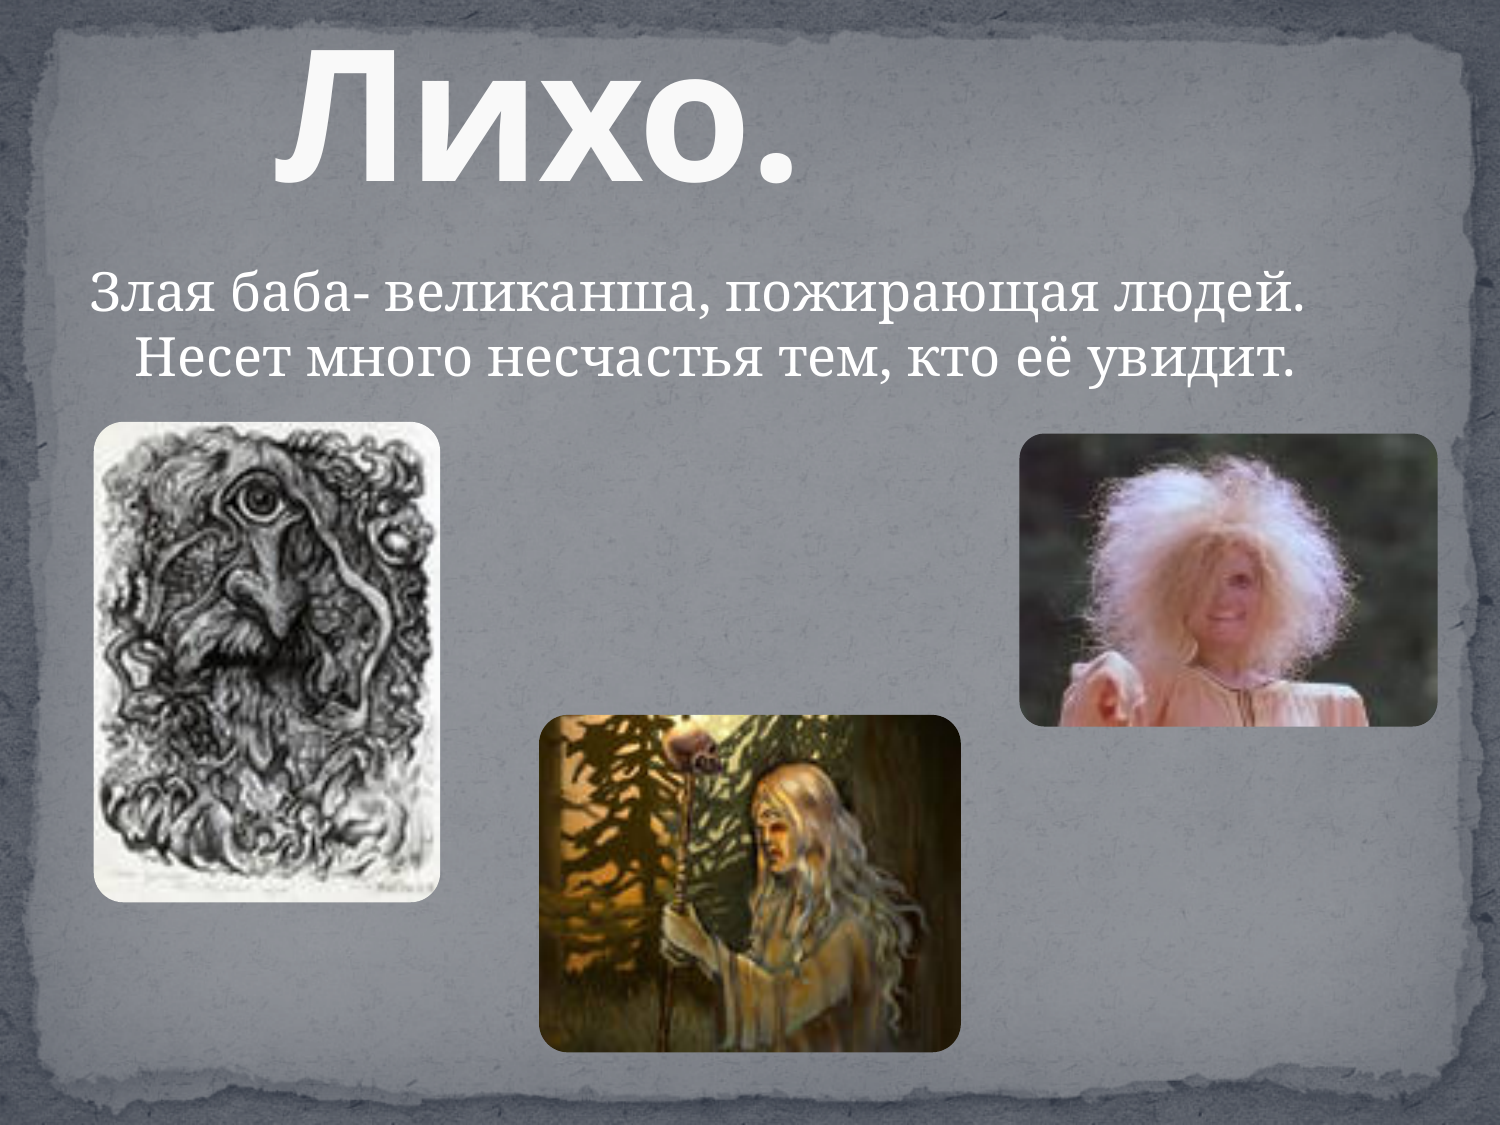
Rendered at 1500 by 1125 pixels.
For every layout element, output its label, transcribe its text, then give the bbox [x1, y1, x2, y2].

title Лихо. [74, 24, 1425, 225]
picture [1019, 433, 1438, 727]
picture [93, 421, 441, 903]
picture [538, 714, 962, 1053]
list Злая баба- великанша, пожирающая людей. Несет много несчастья тем, кто её увидит. [75, 249, 1425, 1000]
